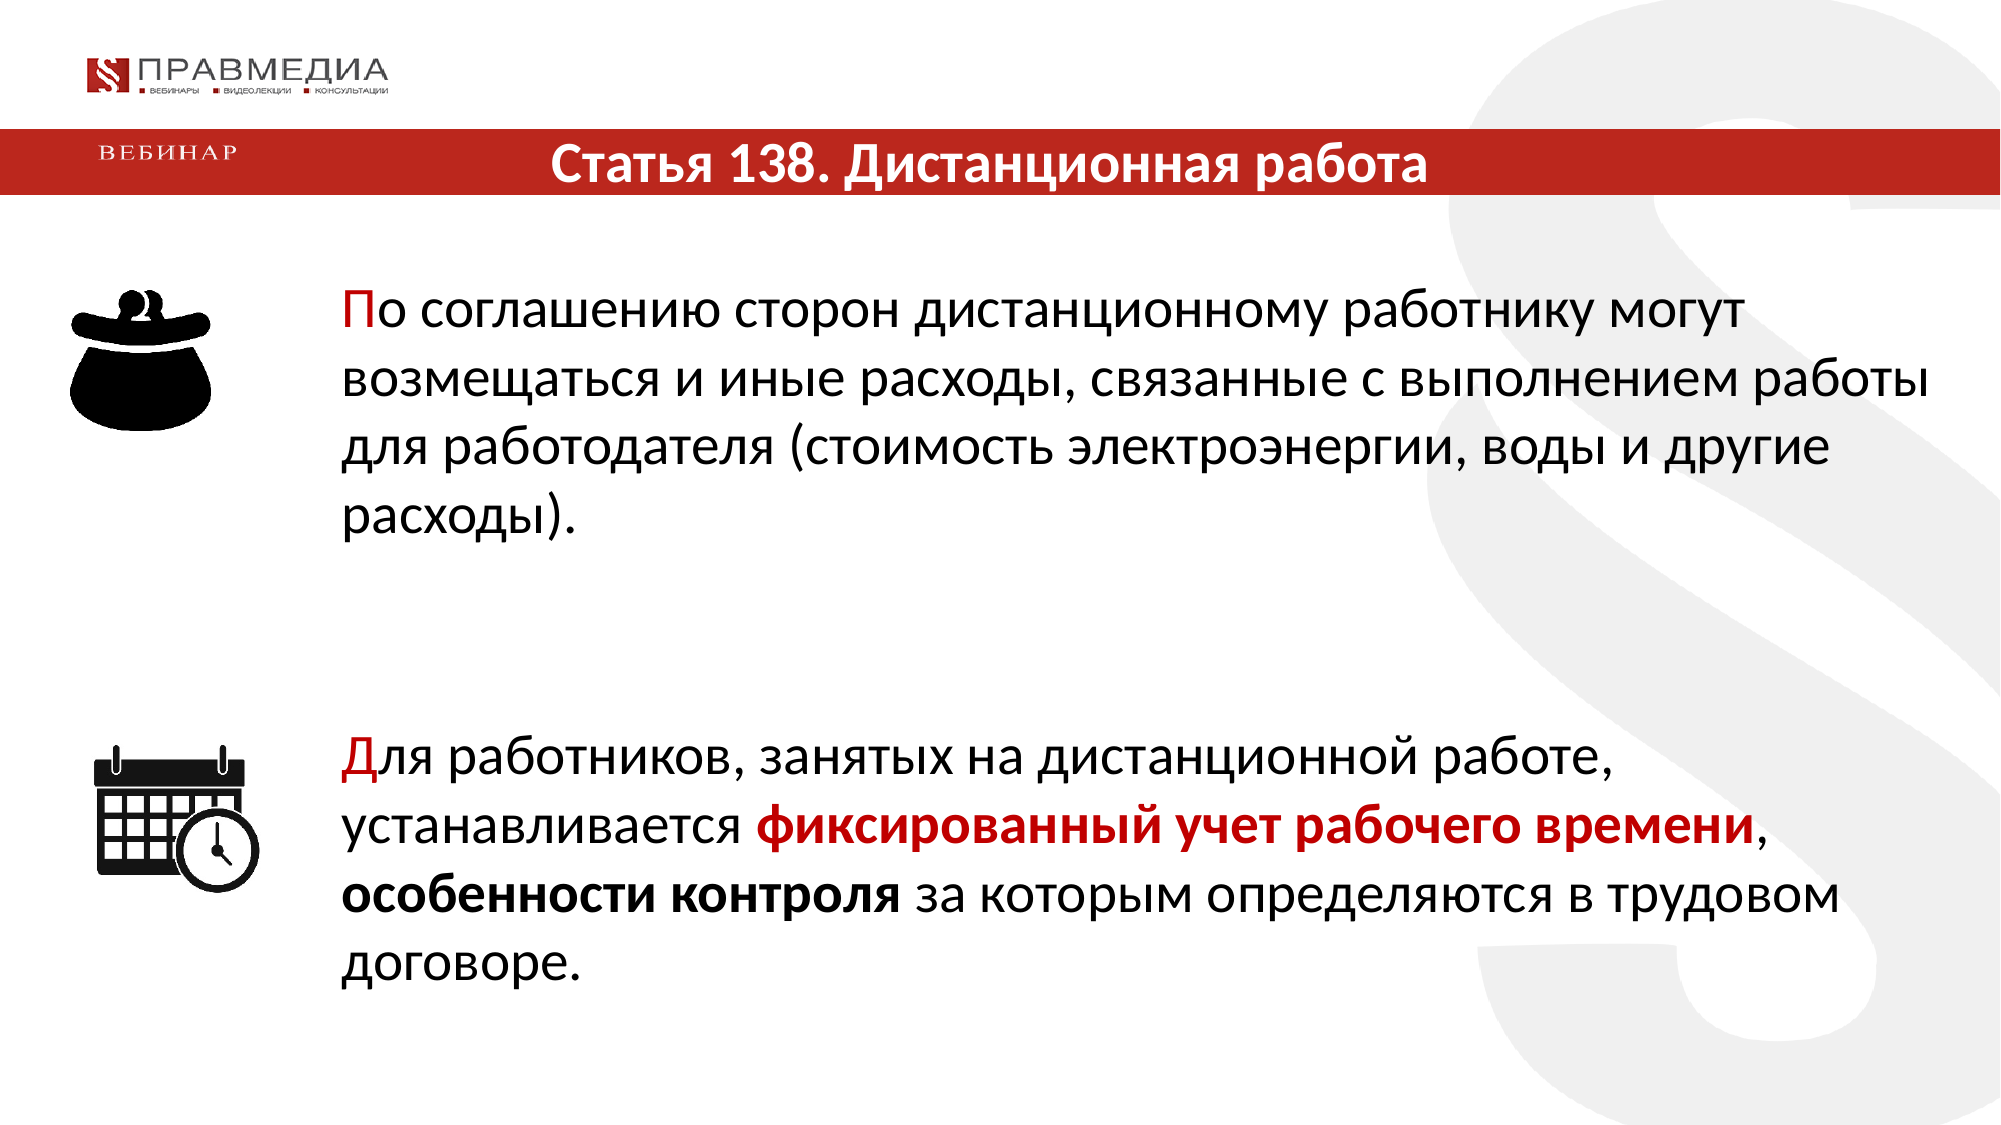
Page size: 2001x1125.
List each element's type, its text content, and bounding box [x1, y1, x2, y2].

title Статья 138. Дистанционная работа [90, 101, 1891, 218]
list По соглашению сторон дистанционному работнику могут возмещаться и иные расходы, связанные с выполнением работы для работодателя (стоимость электроэнергии, воды и другие расходы). Для работников, занятых на дистанционной работе, устанавливается фиксированный учет рабочего времени, особенности контроля за которым определяются в трудовом договоре. [326, 262, 1957, 1005]
picture [0, 0, 2001, 1125]
